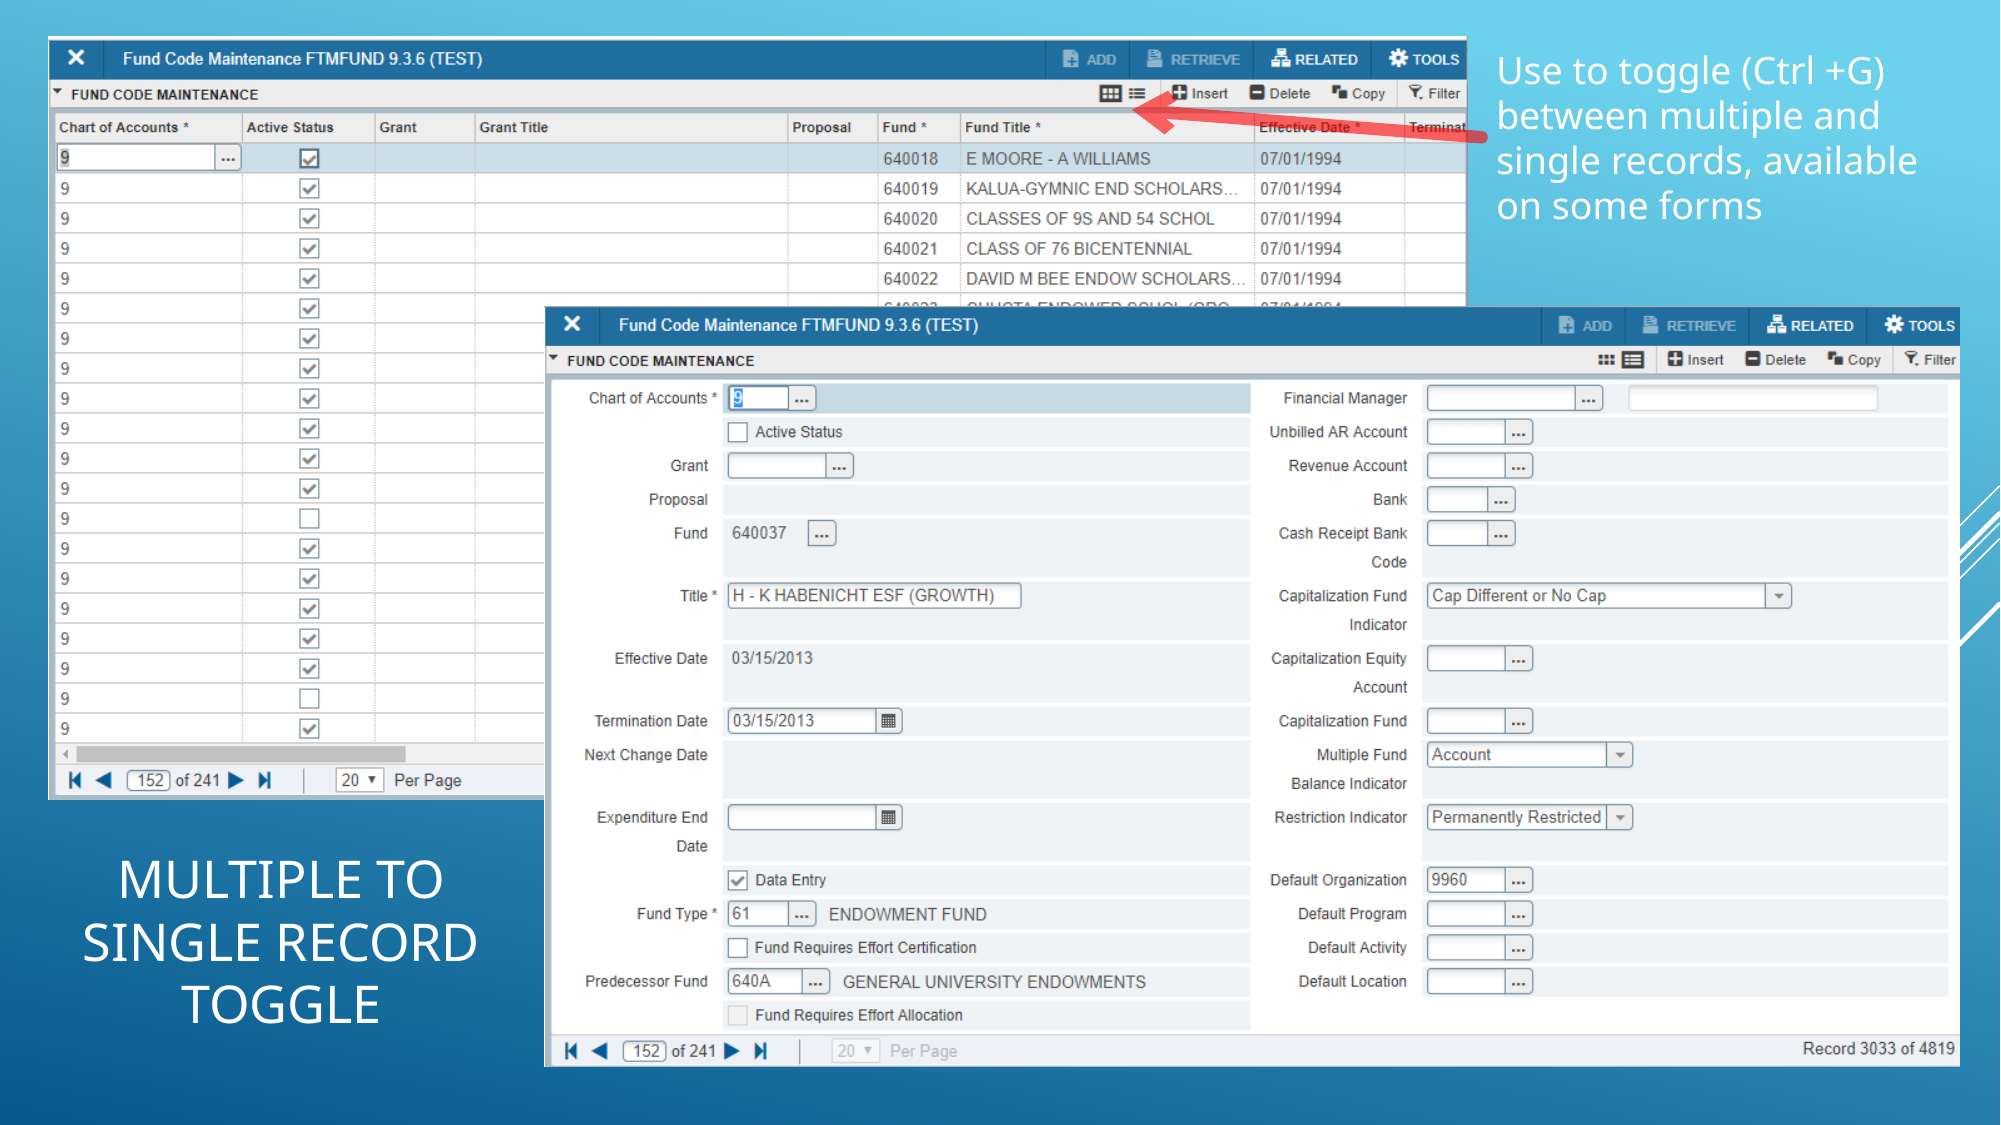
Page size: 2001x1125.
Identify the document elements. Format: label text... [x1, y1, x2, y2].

title Multiple to Single record toggle [48, 813, 514, 1068]
text_box Use to toggle (Ctrl +G) between multiple and single records, available on some forms [1481, 39, 1940, 235]
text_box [1131, 109, 1482, 162]
picture [48, 35, 1960, 1068]
